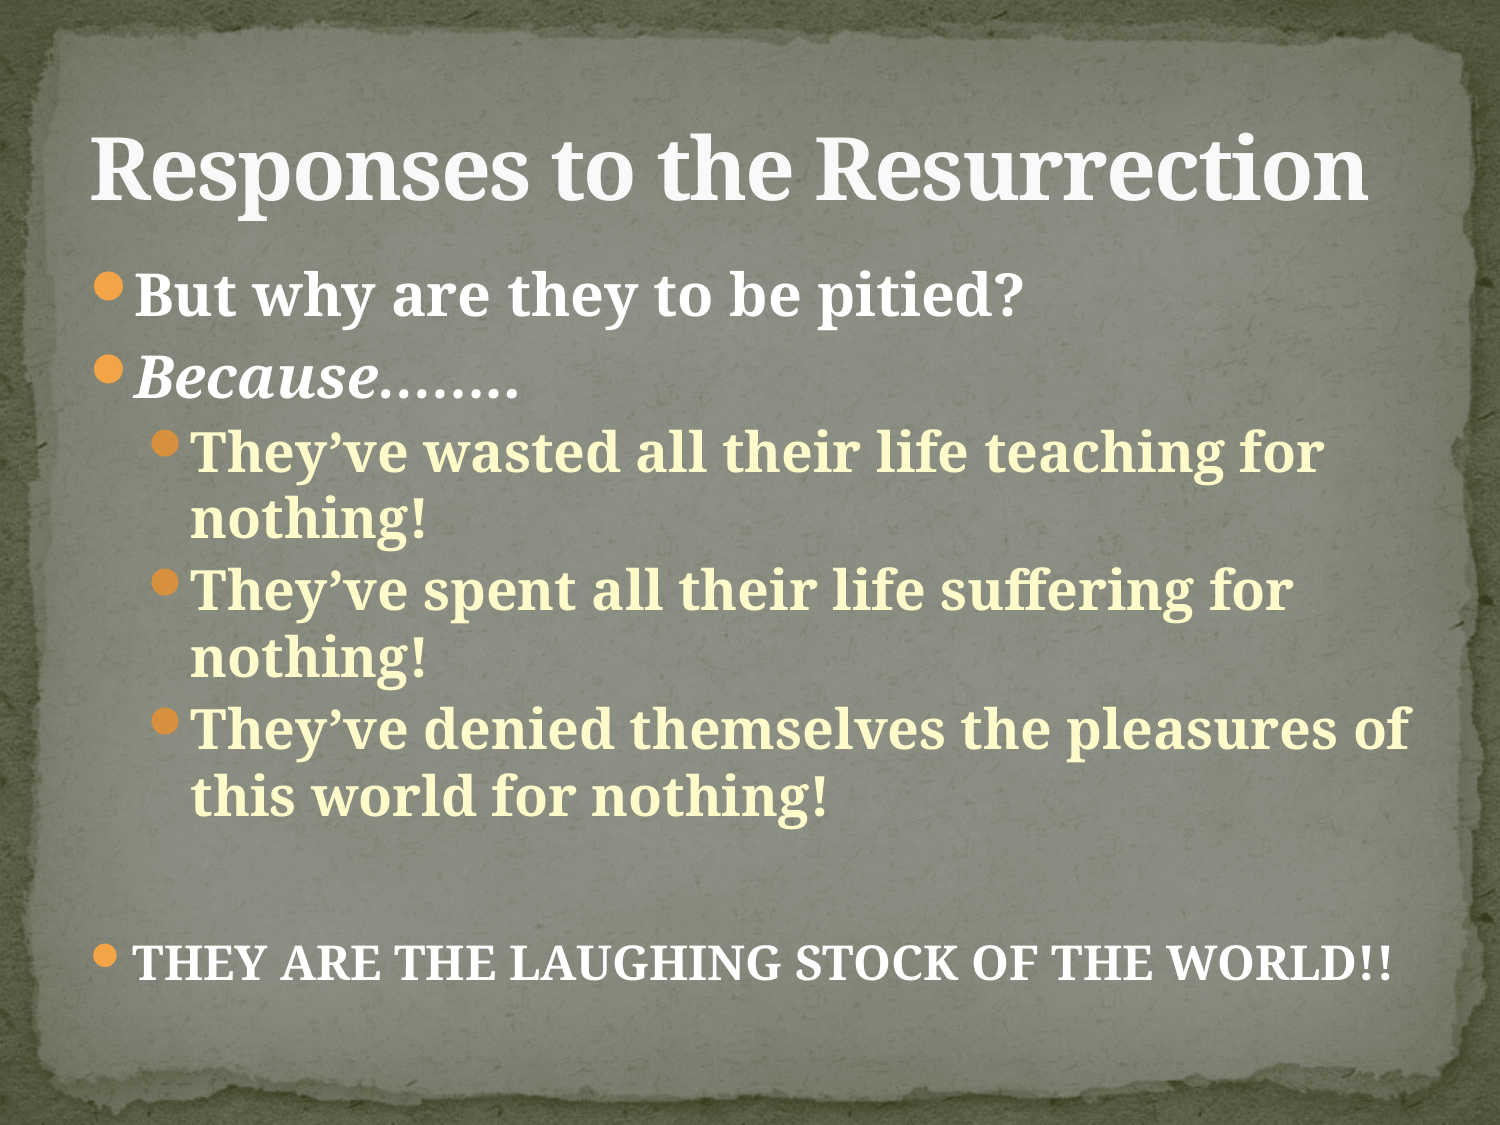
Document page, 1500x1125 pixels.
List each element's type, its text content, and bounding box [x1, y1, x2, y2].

list But why are they to be pitied? Because…….. They’ve wasted all their life teaching for nothing! They’ve spent all their life suffering for nothing! They’ve denied themselves the pleasures of this world for nothing! THEY ARE THE LAUGHING STOCK OF THE WORLD!! [75, 249, 1425, 1000]
title Responses to the Resurrection [74, 24, 1425, 225]
